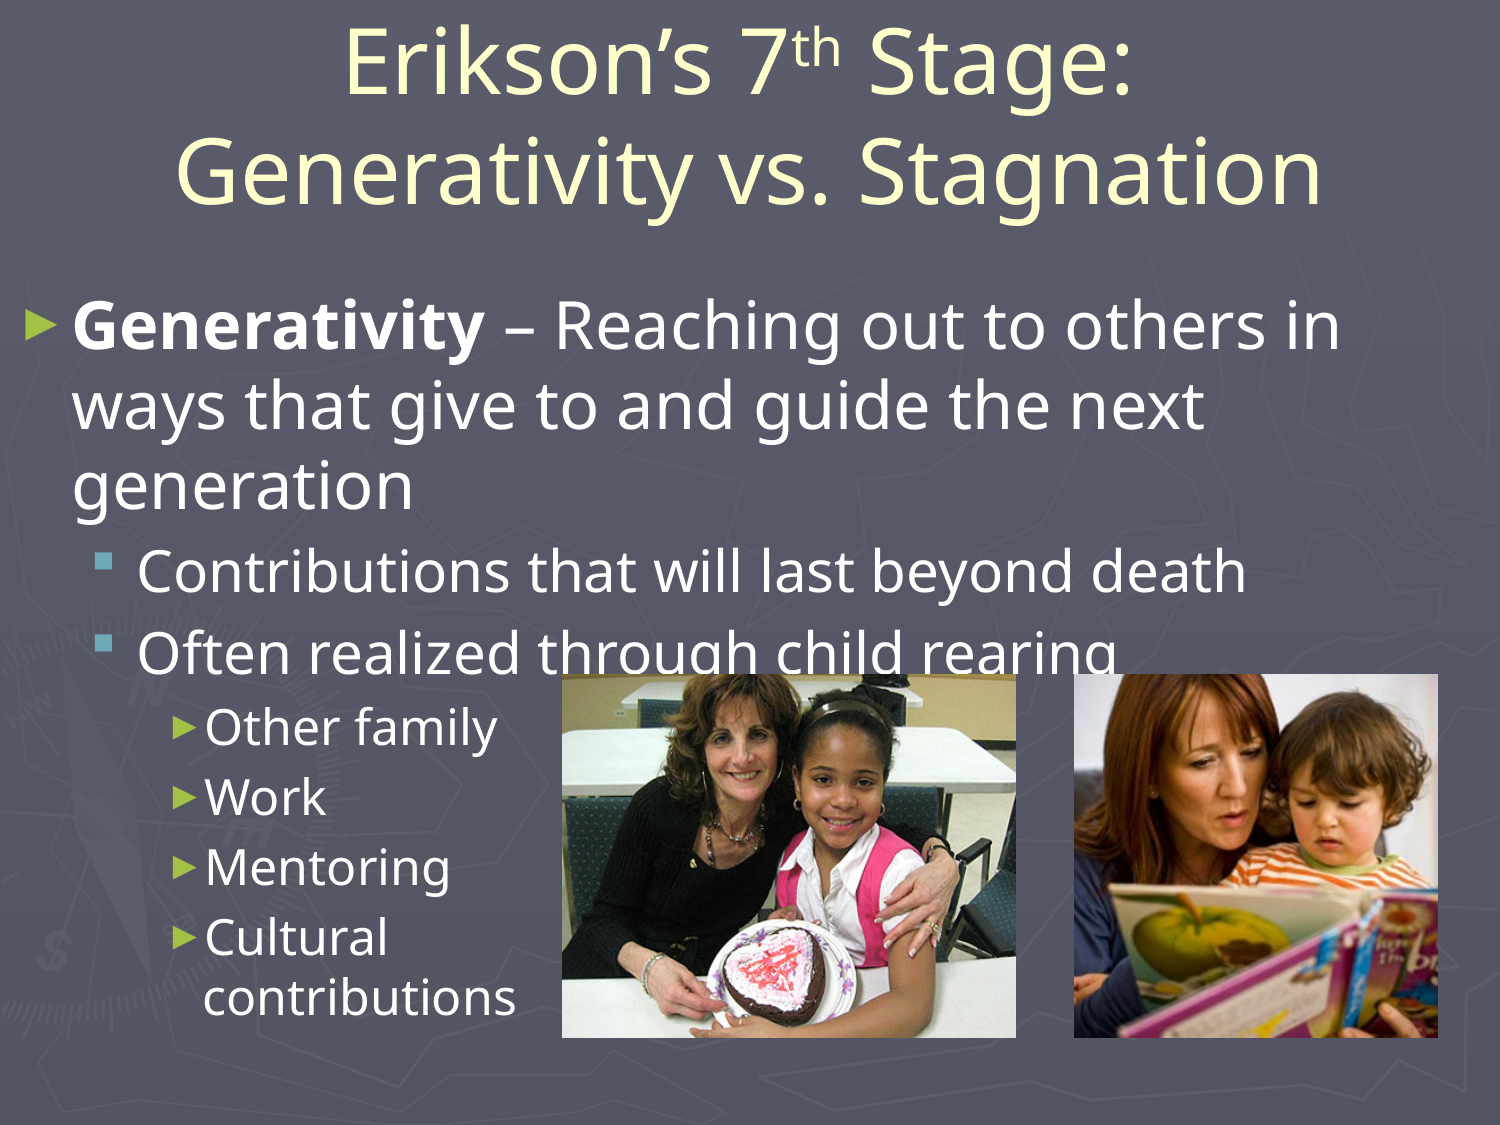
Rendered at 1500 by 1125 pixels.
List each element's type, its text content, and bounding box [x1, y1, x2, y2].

picture [1074, 674, 1438, 1038]
title Erikson’s 7th Stage: Generativity vs. Stagnation [0, 0, 1500, 226]
picture [562, 674, 1016, 1038]
list Generativity – Reaching out to others in ways that give to and guide the next generation Contributions that will last beyond death Often realized through child rearing Other family Work Mentoring Cultural contributions [0, 274, 1500, 1001]
